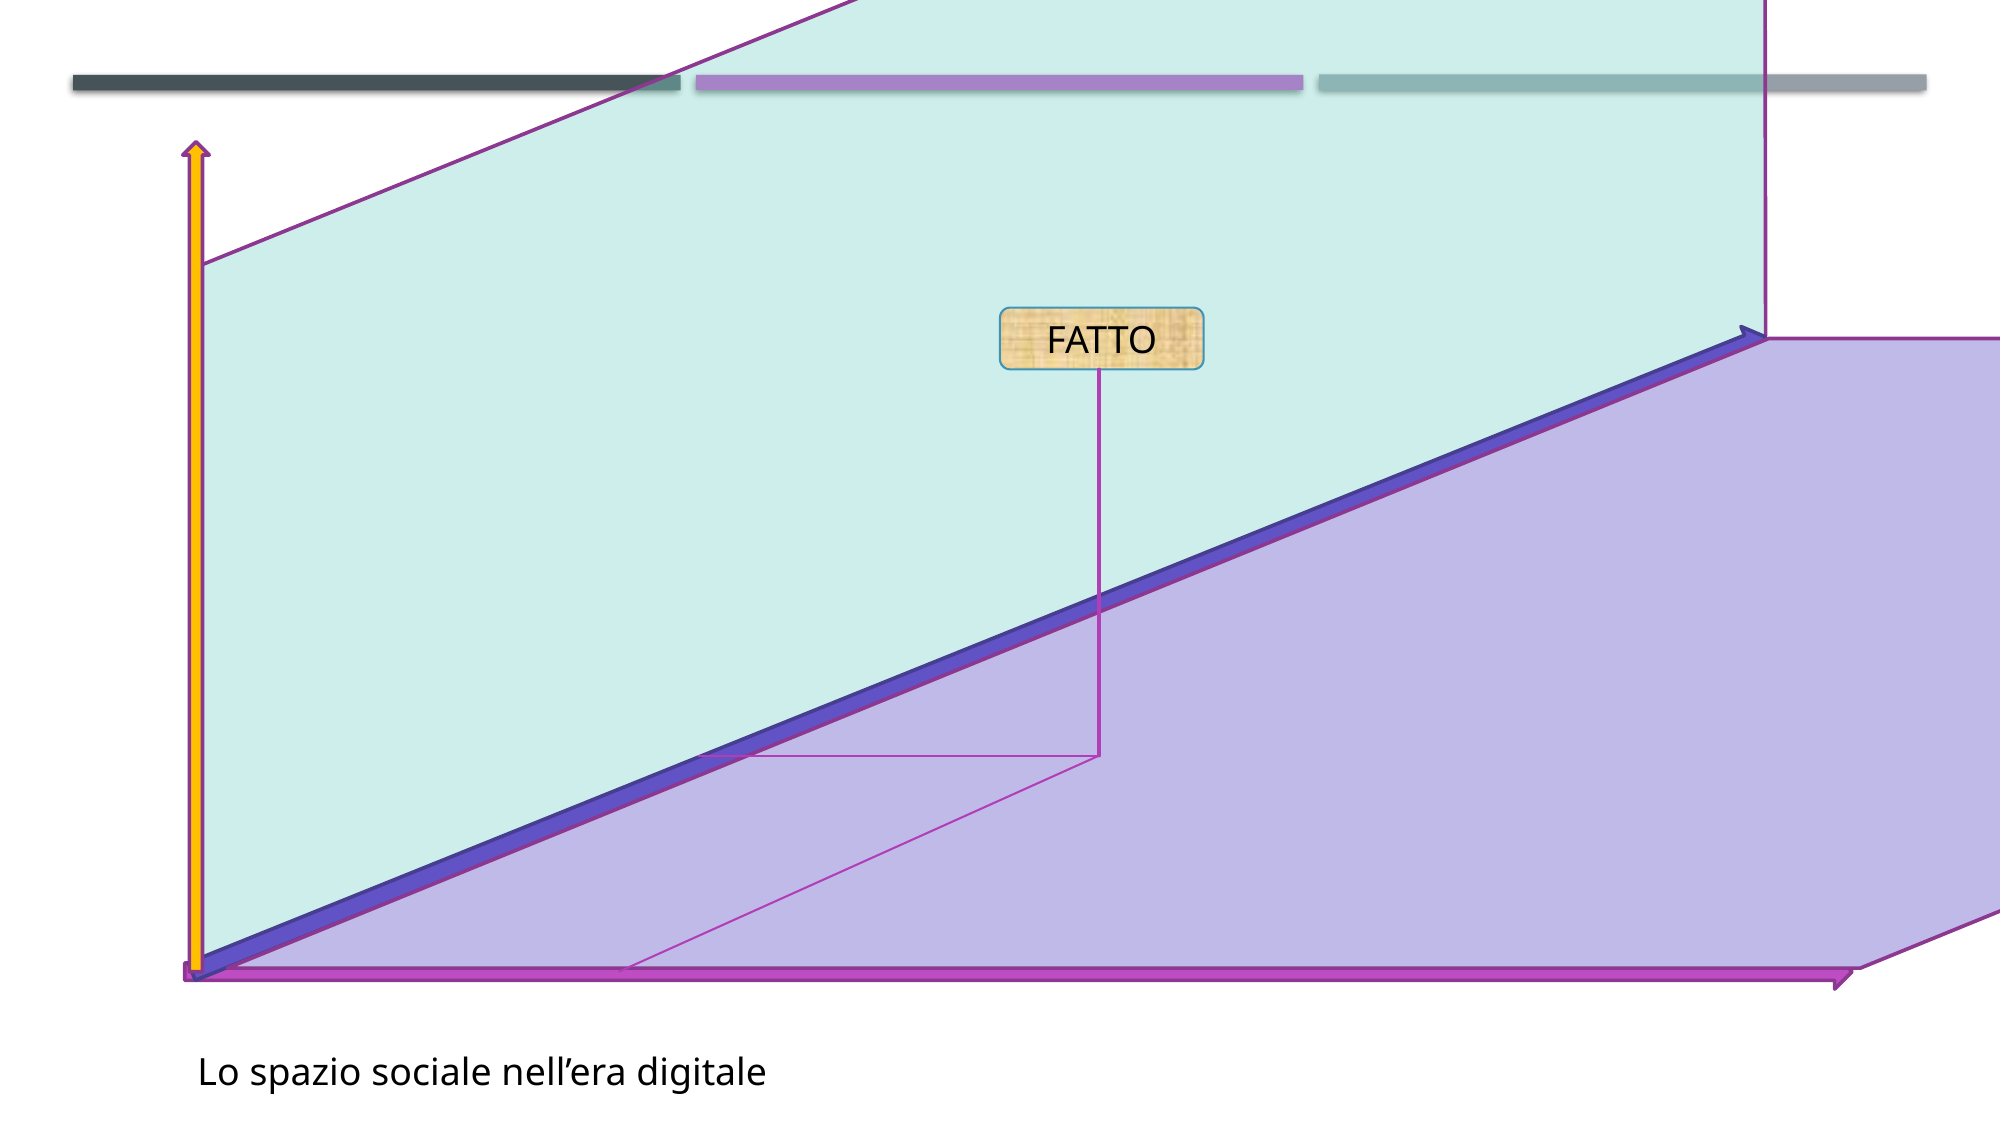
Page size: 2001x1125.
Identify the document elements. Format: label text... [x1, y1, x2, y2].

text_box [1098, 970, 1854, 991]
text_box [205, 0, 1768, 953]
text_box [1106, 324, 1767, 606]
text_box [181, 140, 211, 974]
text_box [225, 809, 612, 970]
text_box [618, 755, 1100, 973]
text_box Lo spazio sociale nell’era digitale [182, 1040, 1324, 1101]
text_box [182, 961, 619, 983]
text_box [751, 612, 1092, 752]
text_box FATTO [998, 306, 1205, 371]
text_box [190, 789, 612, 982]
text_box [1105, 336, 2000, 970]
text_box [706, 596, 1092, 752]
